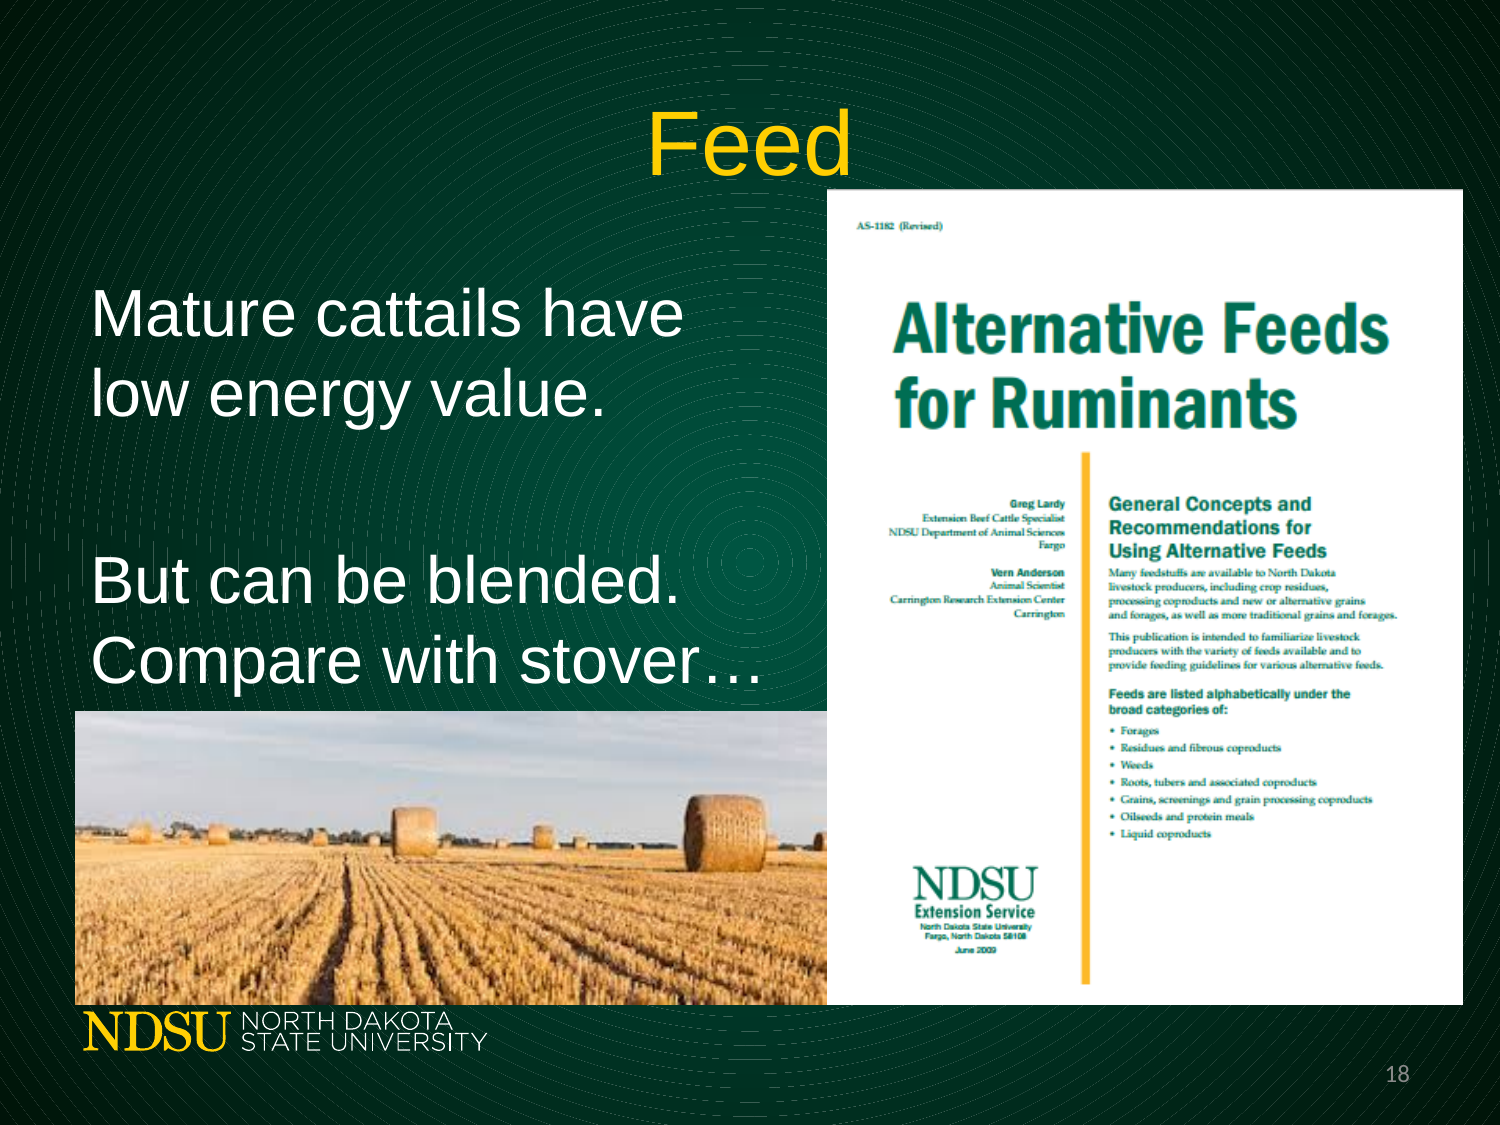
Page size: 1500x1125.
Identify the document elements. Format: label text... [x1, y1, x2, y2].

title Feed [75, 45, 1425, 233]
slide_number 18 [1074, 1042, 1425, 1103]
list Mature cattails have low energy value. But can be blended. Compare with stover… [75, 262, 795, 710]
picture [74, 189, 1463, 1006]
